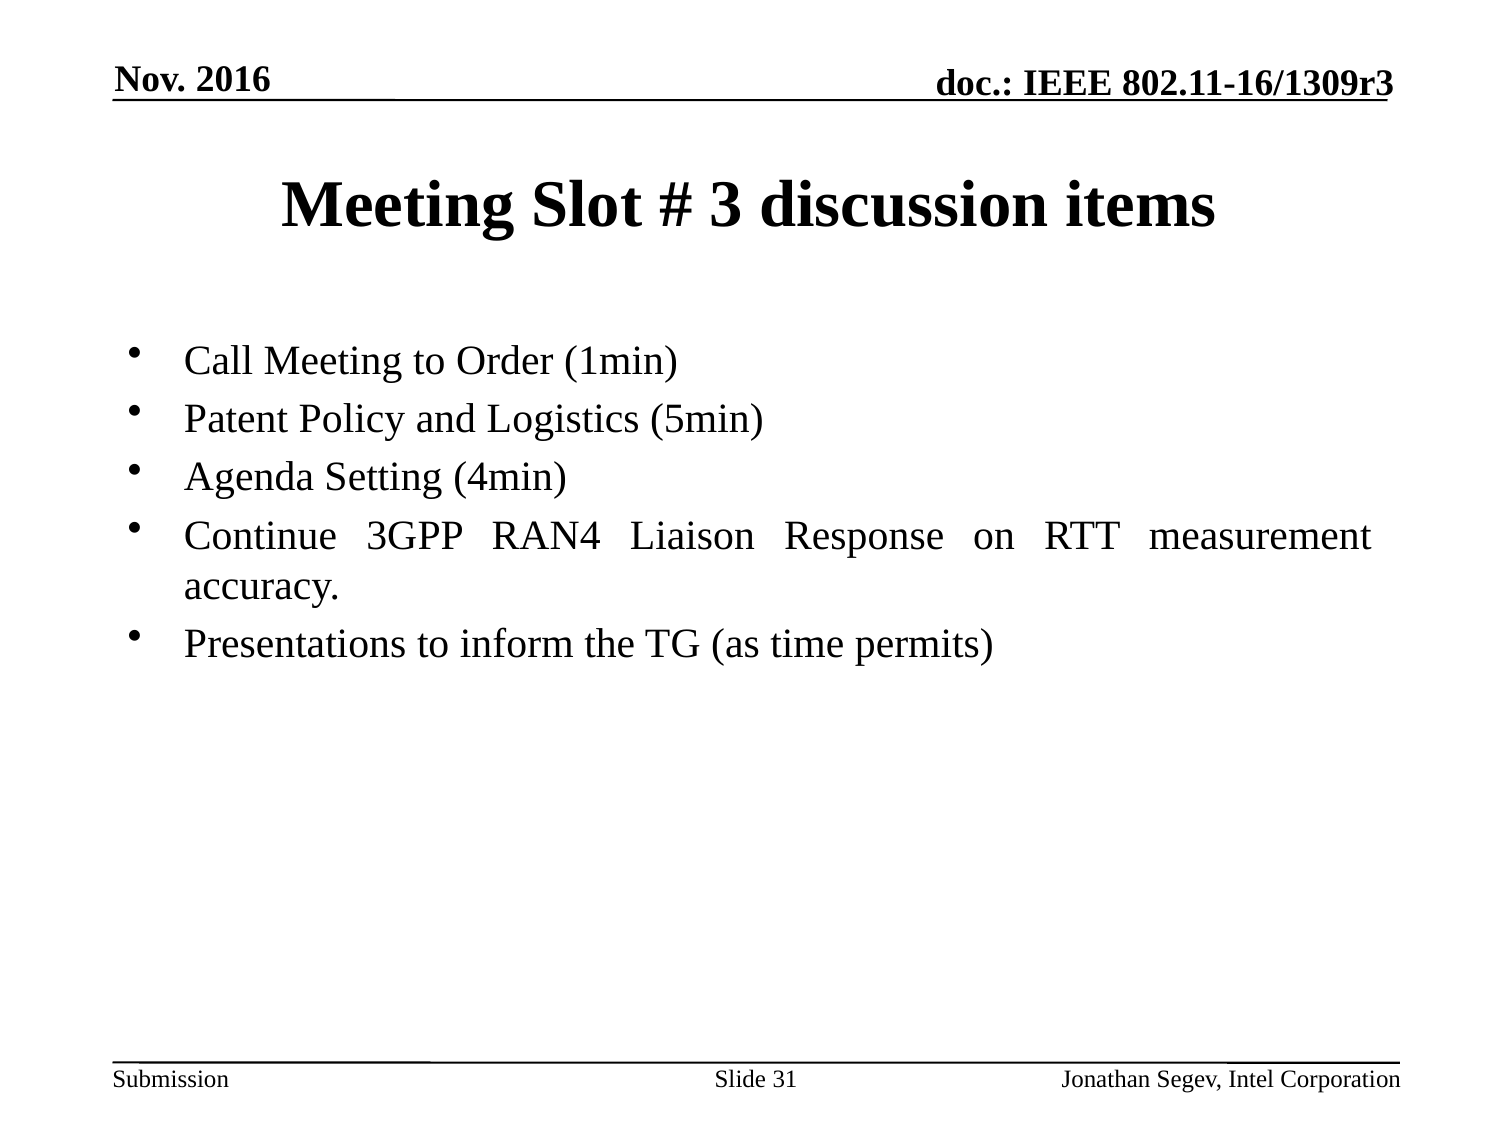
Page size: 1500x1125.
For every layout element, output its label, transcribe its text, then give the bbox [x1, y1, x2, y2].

list Call Meeting to Order (1min) Patent Policy and Logistics (5min) Agenda Setting (4min) Continue 3GPP RAN4 Liaison Response on RTT measurement accuracy. Presentations to inform the TG (as time permits) [112, 324, 1388, 1000]
footer Jonathan Segev, Intel Corporation [878, 1061, 1402, 1093]
slide_number Slide 31 [712, 1061, 800, 1123]
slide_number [114, 54, 423, 100]
title Meeting Slot # 3 discussion items [112, 112, 1388, 288]
